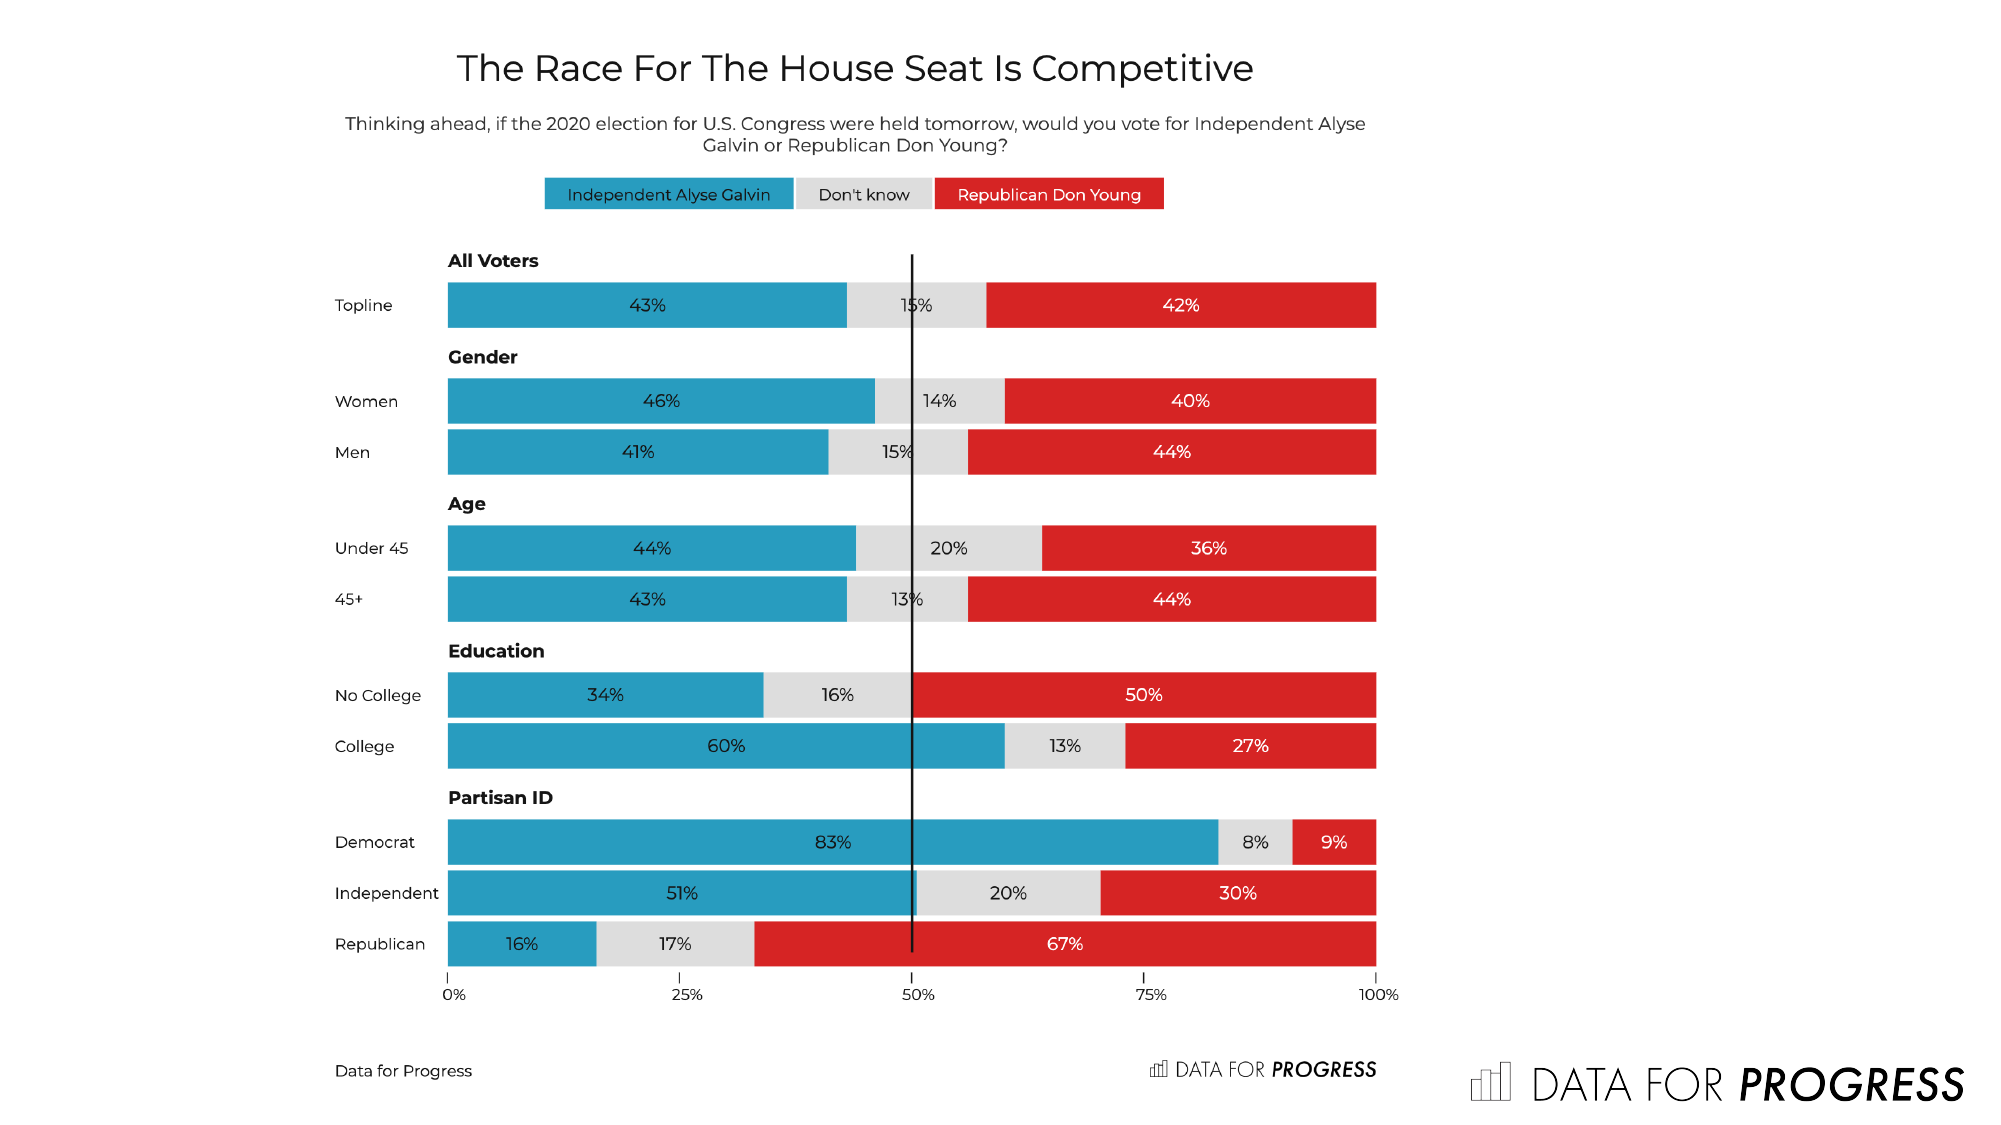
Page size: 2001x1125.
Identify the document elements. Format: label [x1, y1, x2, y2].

picture [1462, 1007, 2000, 1125]
picture [289, 0, 1423, 1125]
